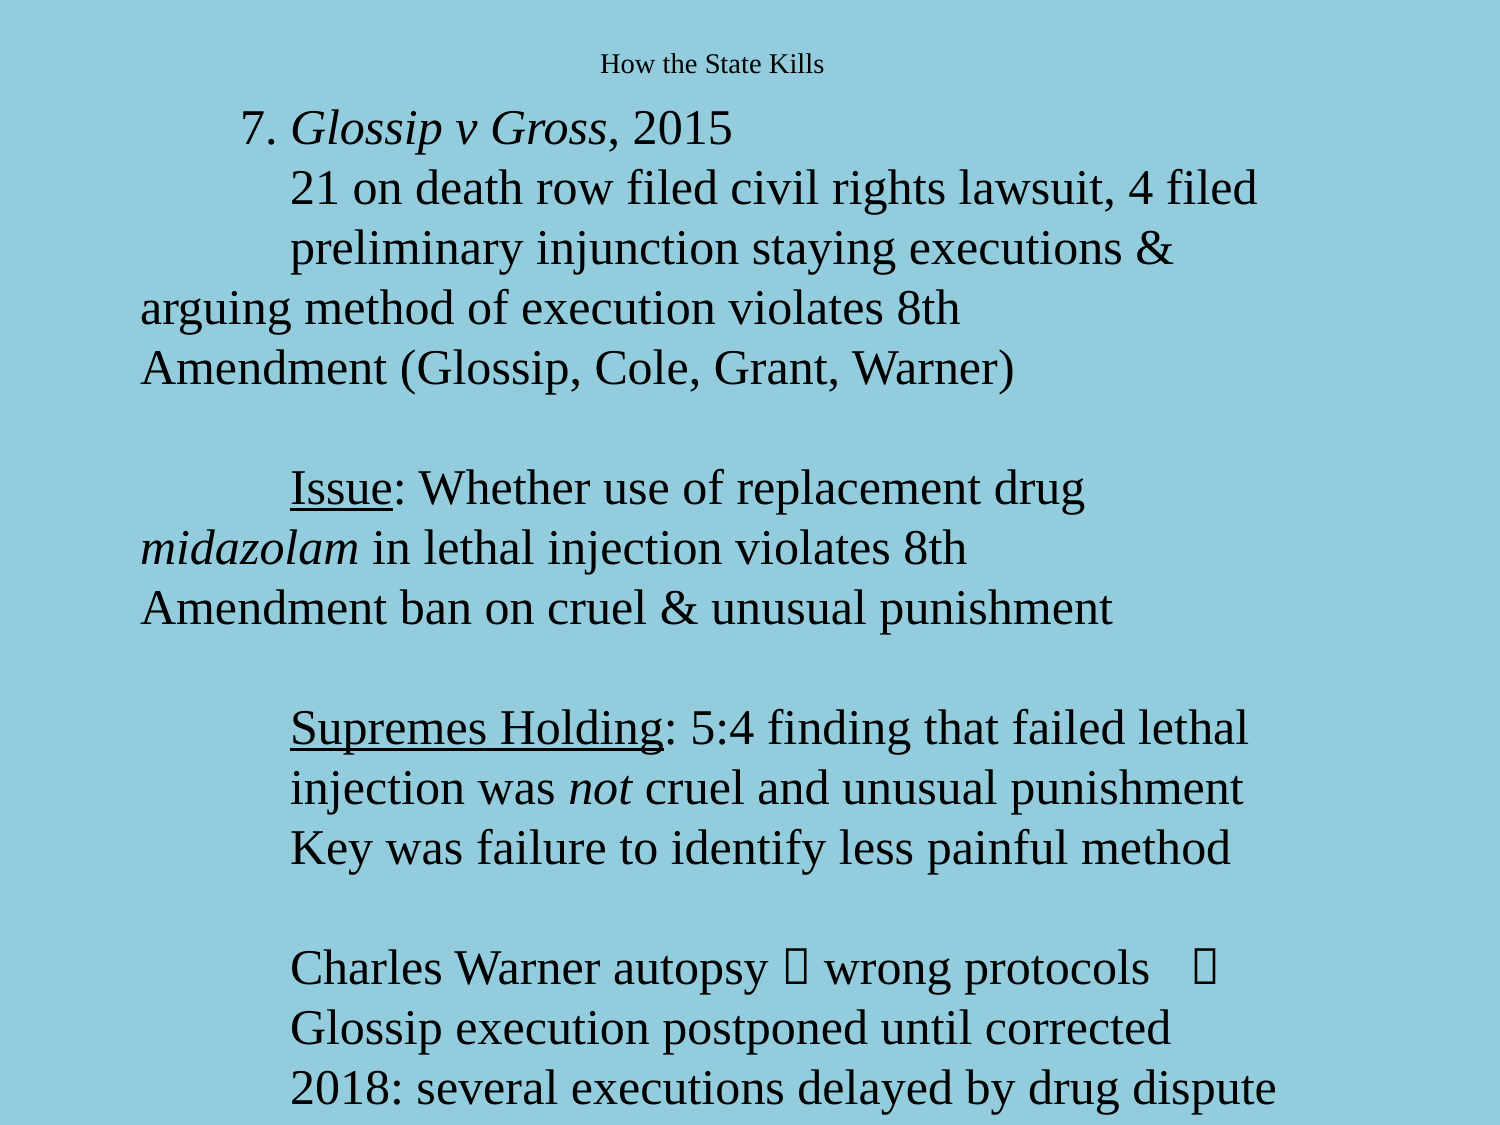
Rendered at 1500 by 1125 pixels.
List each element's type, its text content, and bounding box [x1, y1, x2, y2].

title How the State Kills [75, 37, 1350, 88]
text_box [262, 649, 1013, 800]
subtitle 7. Glossip v Gross, 2015 21 on death row filed civil rights lawsuit, 4 filed preliminary injunction staying executions & arguing method of execution violates 8th Amendment (Glossip, Cole, Grant, Warner) Issue: Whether use of replacement drug midazolam in lethal injection violates 8th Amendment ban on cruel & unusual punishment Supremes Holding: 5:4 finding that failed lethal injection was not cruel and unusual punishment Key was failure to identify less painful method Charles Warner autopsy  wrong protocols  Glossip execution postponed until corrected 2018: several executions delayed by drug dispute [125, 87, 1300, 1125]
